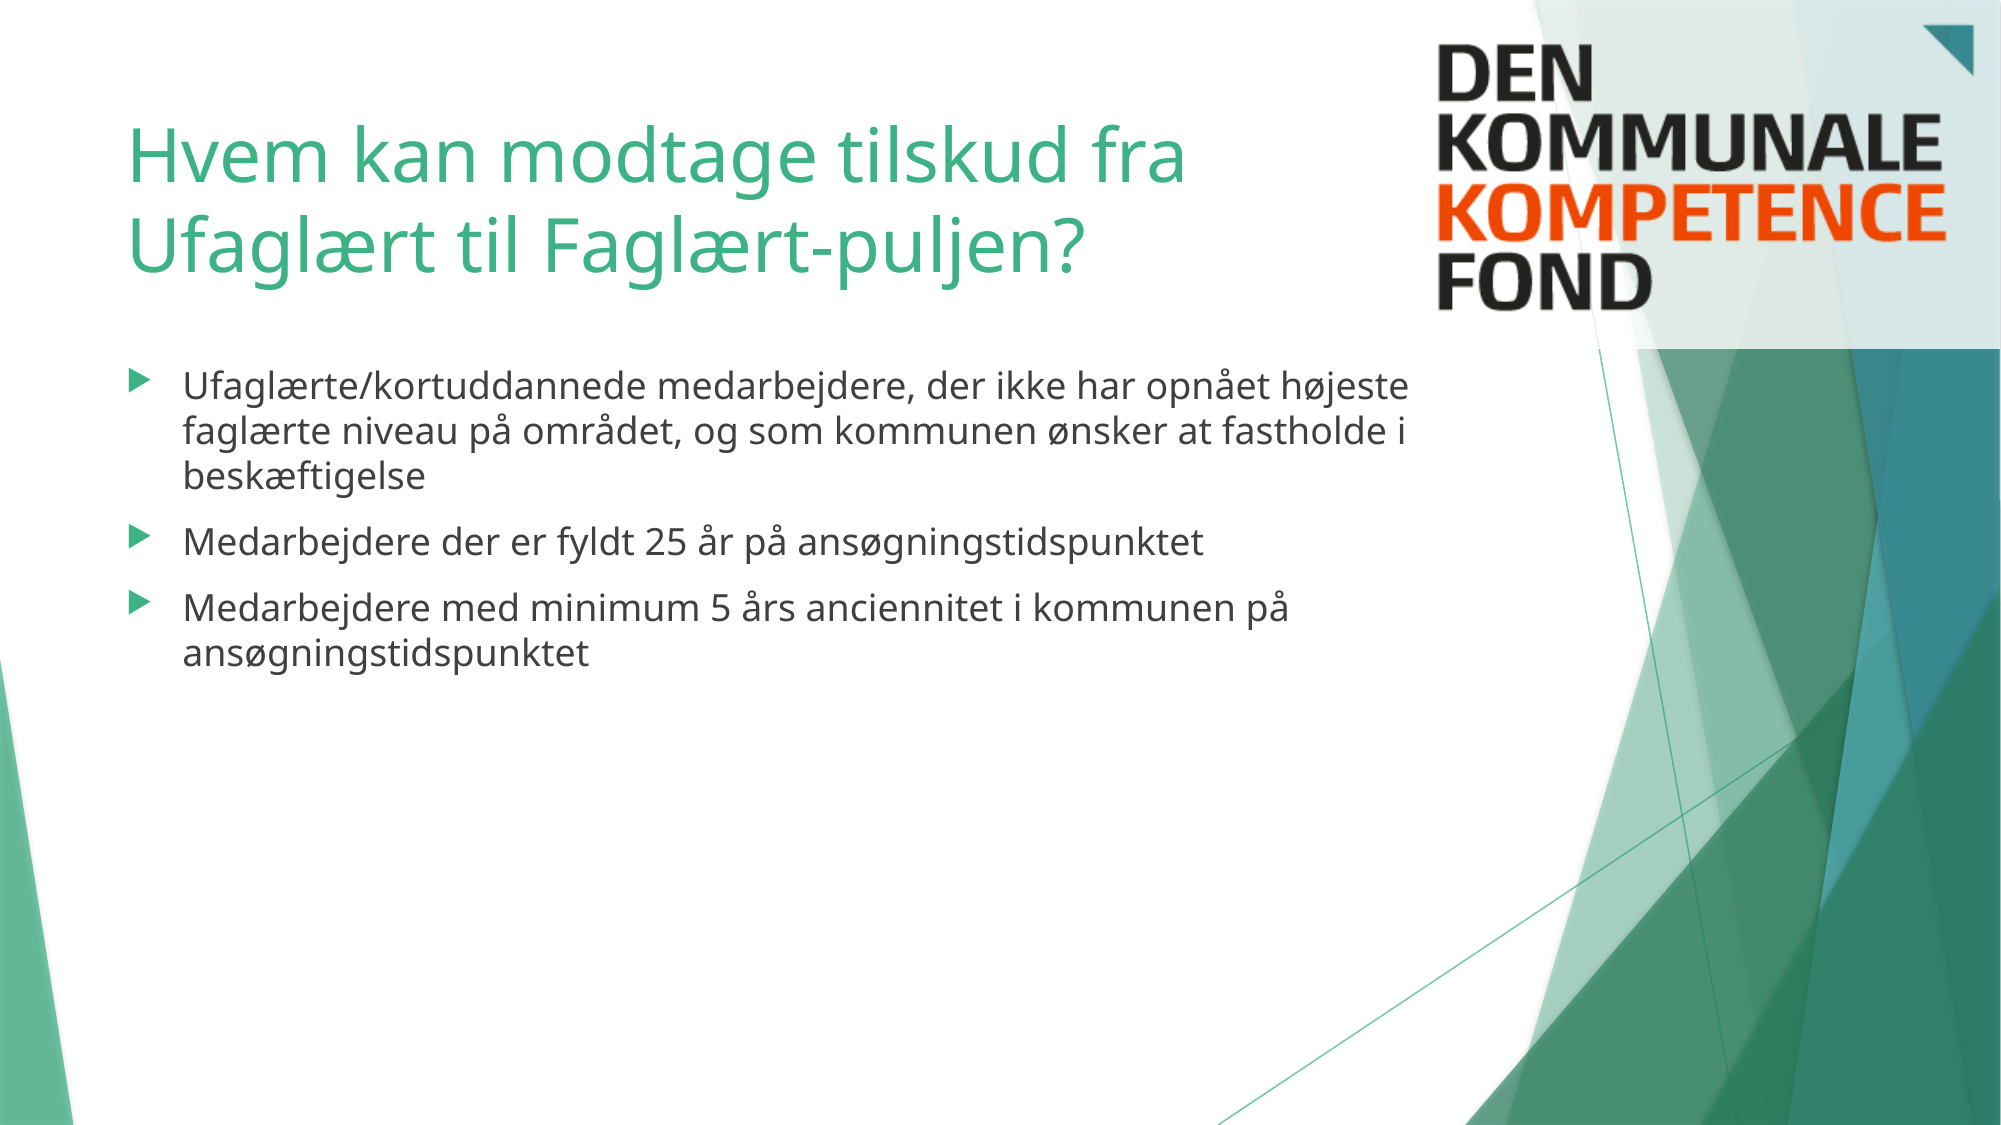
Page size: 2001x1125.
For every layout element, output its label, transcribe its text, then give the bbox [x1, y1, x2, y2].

picture [1400, 0, 2000, 349]
list Ufaglærte/kortuddannede medarbejdere, der ikke har opnået højeste faglærte niveau på området, og som kommunen ønsker at fastholde i beskæftigelse Medarbejdere der er fyldt 25 år på ansøgningstidspunktet Medarbejdere med minimum 5 års anciennitet i kommunen på ansøgningstidspunktet [111, 354, 1522, 992]
title Hvem kan modtage tilskud fra Ufaglært til Faglært-puljen? [111, 99, 1396, 317]
